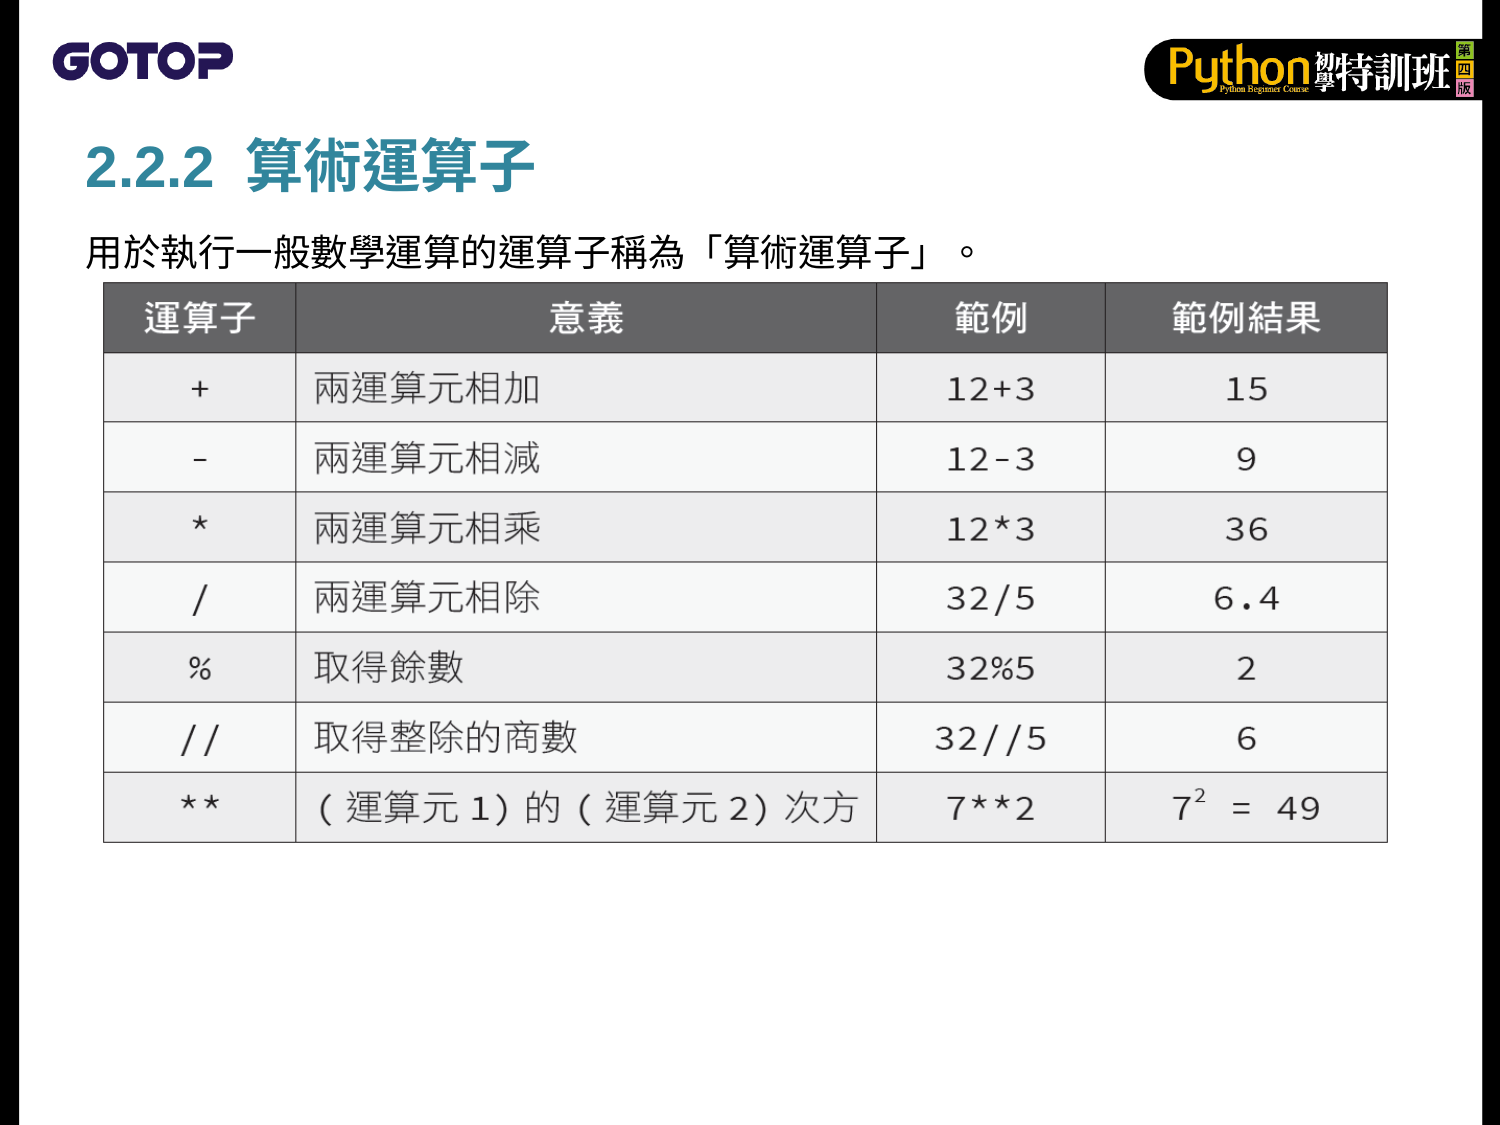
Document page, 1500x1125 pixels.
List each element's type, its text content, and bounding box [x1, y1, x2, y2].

picture [0, 0, 1500, 1125]
list 2.2.2 算術運算子 用於執行一般數學運算的運算子稱為「算術運算子」。 [70, 121, 1430, 1067]
